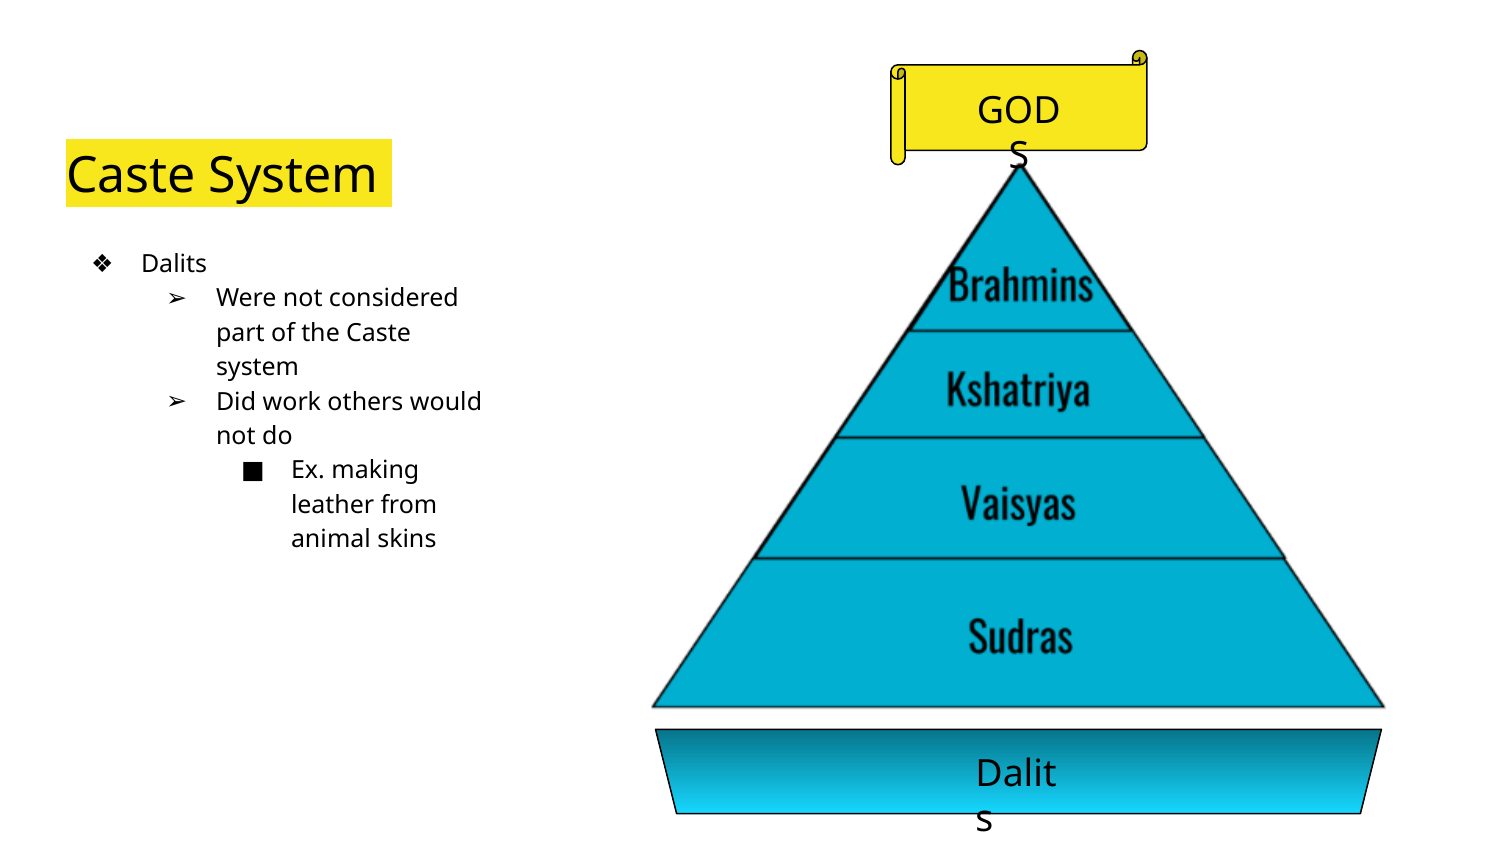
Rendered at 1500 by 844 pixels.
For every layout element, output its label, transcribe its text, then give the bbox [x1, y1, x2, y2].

text_box Dalits [960, 734, 1078, 809]
text_box [890, 50, 1147, 152]
text_box GODS [960, 70, 1078, 145]
list Dalits Were not considered part of the Caste system Did work others would not do Ex. making leather from animal skins [51, 227, 512, 750]
text_box [656, 732, 1381, 814]
picture [644, 154, 1394, 725]
title Caste System [51, 93, 512, 218]
